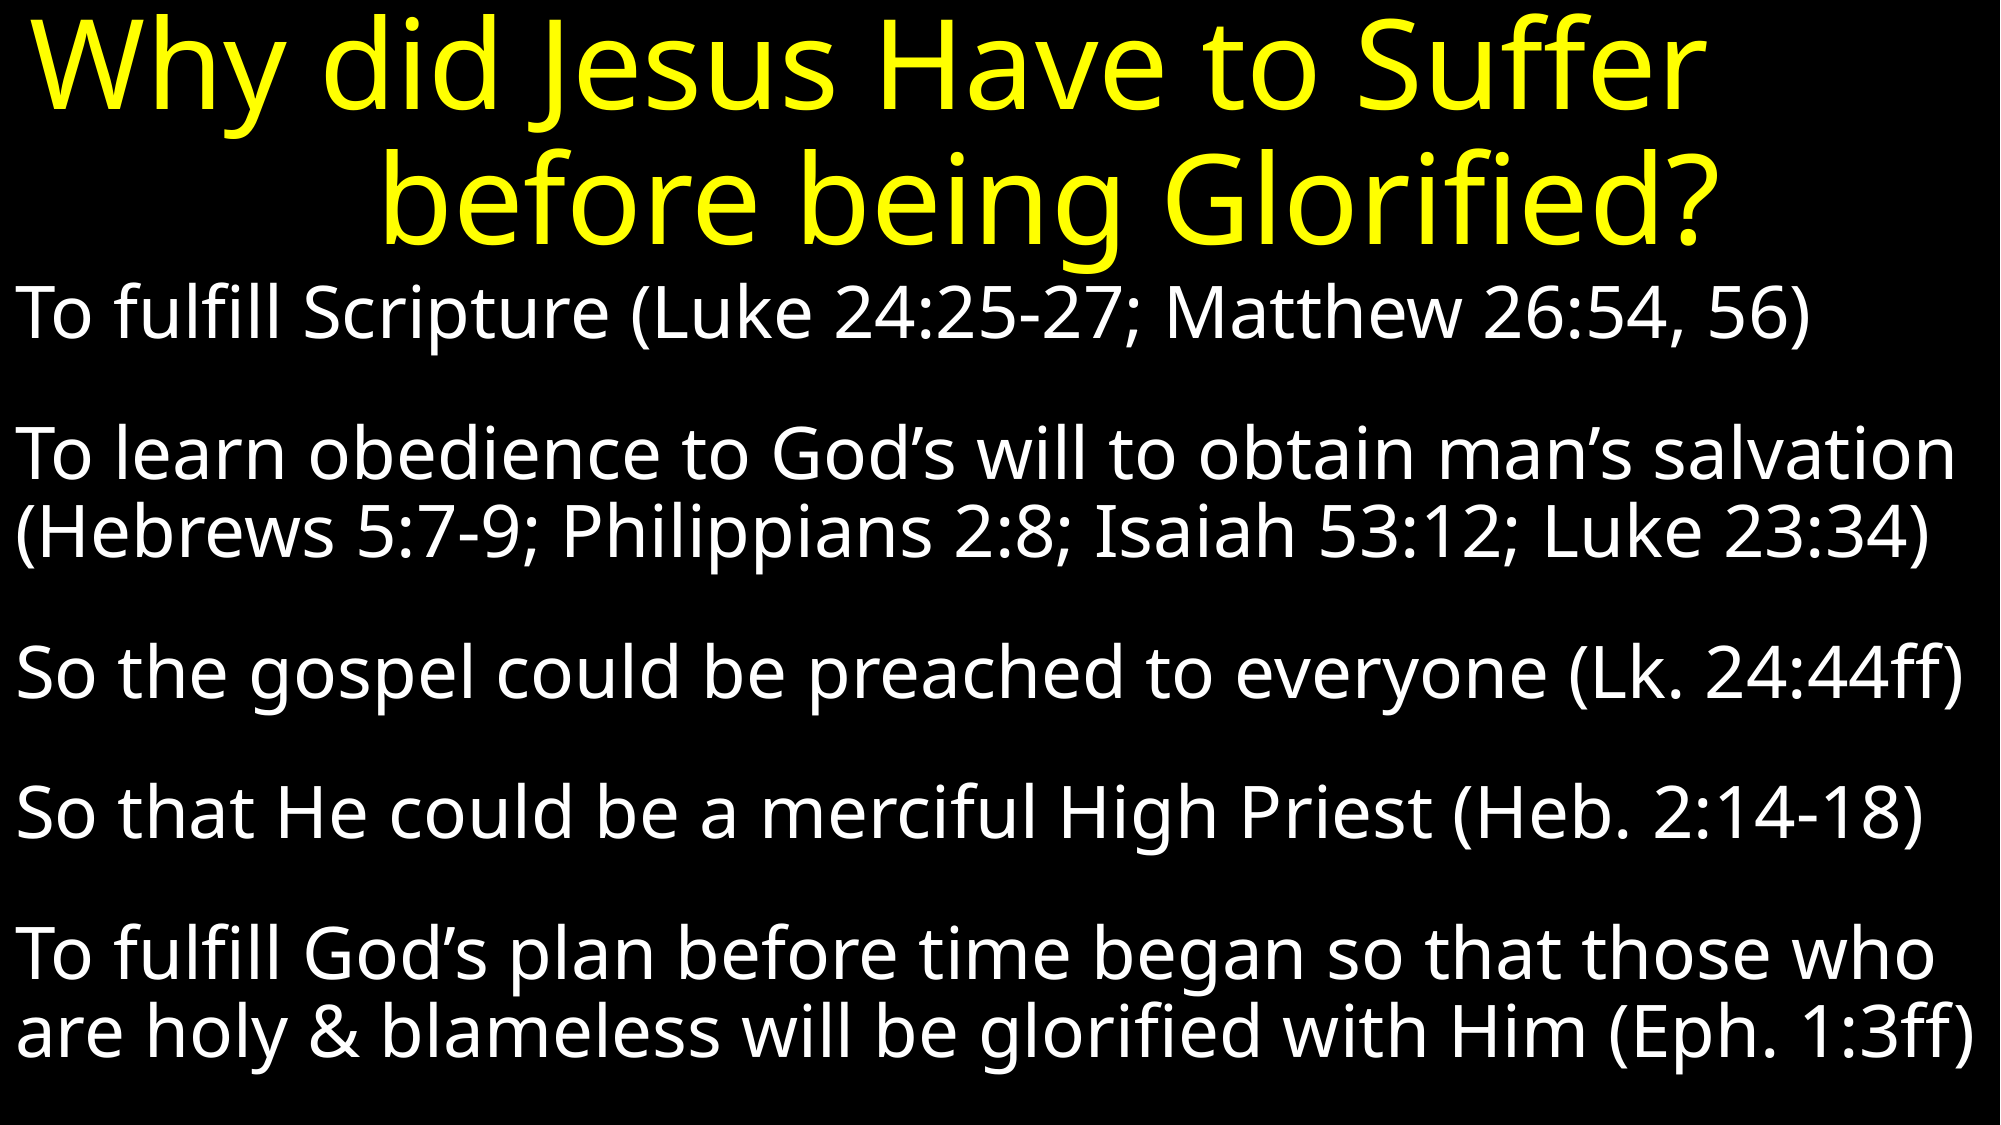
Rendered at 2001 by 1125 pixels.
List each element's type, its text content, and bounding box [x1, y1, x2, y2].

list To fulfill Scripture (Luke 24:25-27; Matthew 26:54, 56) To learn obedience to God’s will to obtain man’s salvation (Hebrews 5:7-9; Philippians 2:8; Isaiah 53:12; Luke 23:34) So the gospel could be preached to everyone (Lk. 24:44ff) So that He could be a merciful High Priest (Heb. 2:14-18) To fulfill God’s plan before time began so that those who are holy & blameless will be glorified with Him (Eph. 1:3ff) [0, 268, 2000, 1125]
title Why did Jesus Have to Suffer before being Glorified? [0, 21, 2000, 251]
